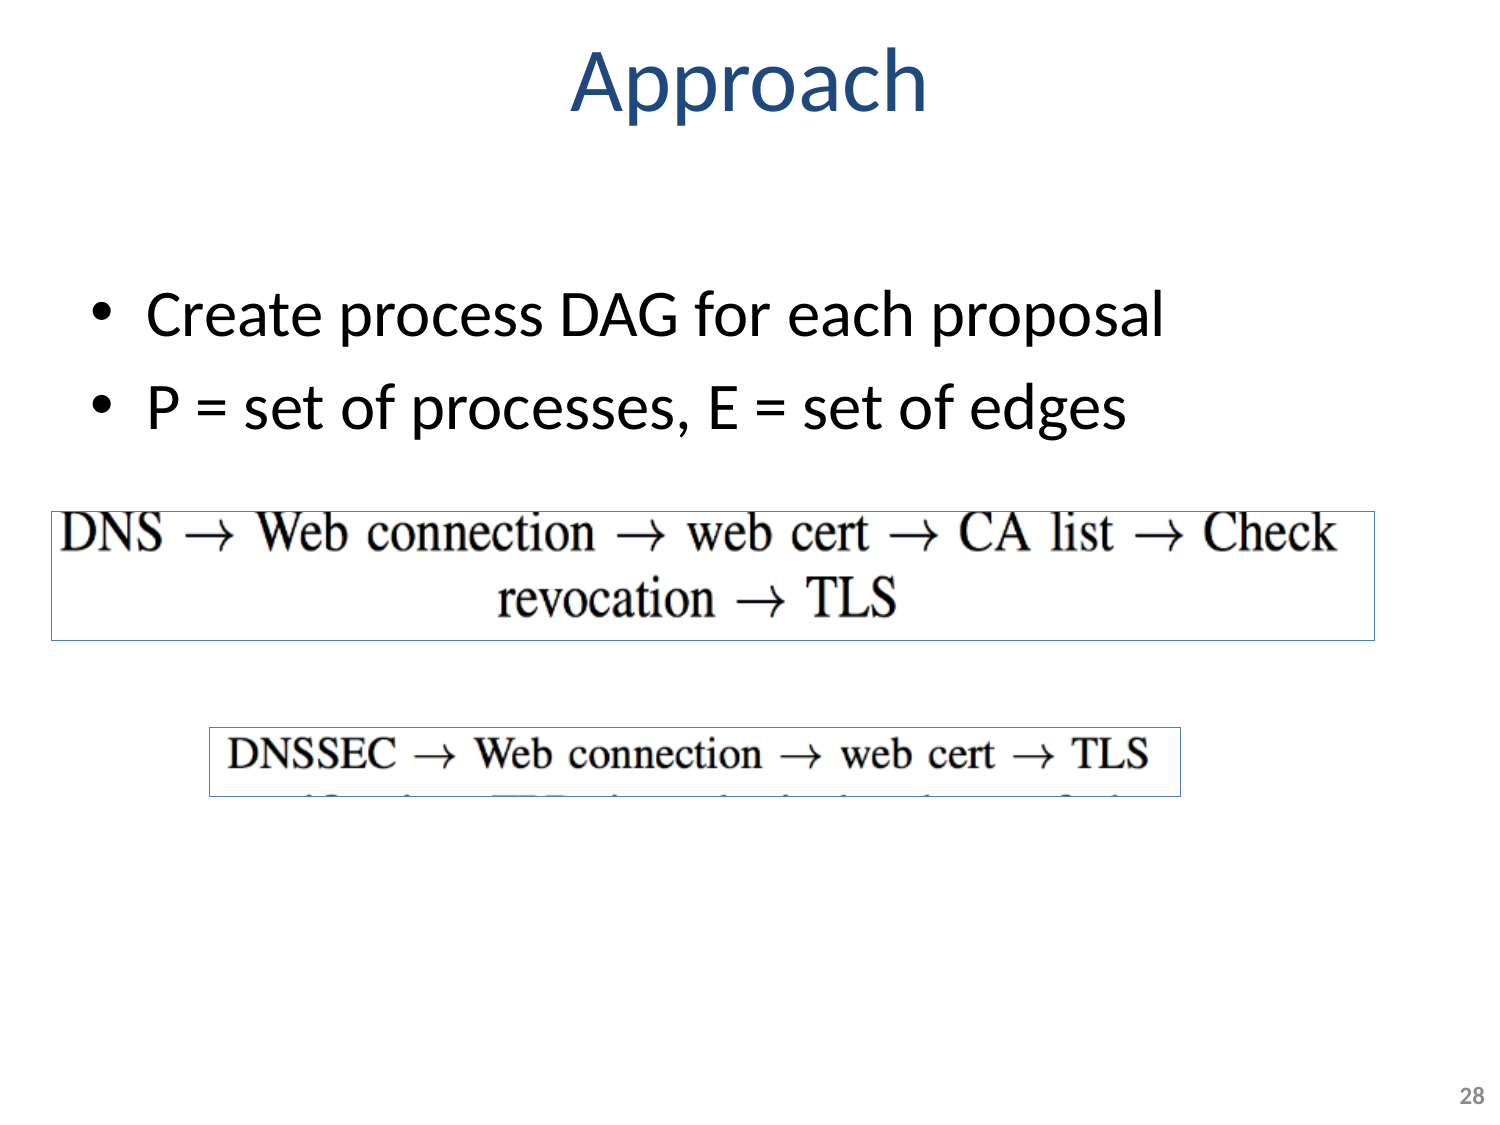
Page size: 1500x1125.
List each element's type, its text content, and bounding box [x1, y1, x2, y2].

picture [209, 727, 1181, 797]
picture [51, 511, 1376, 641]
title Approach [75, 0, 1425, 150]
slide_number 28 [1397, 1065, 1500, 1125]
list Create process DAG for each proposal P = set of processes, E = set of edges [75, 262, 1425, 1005]
